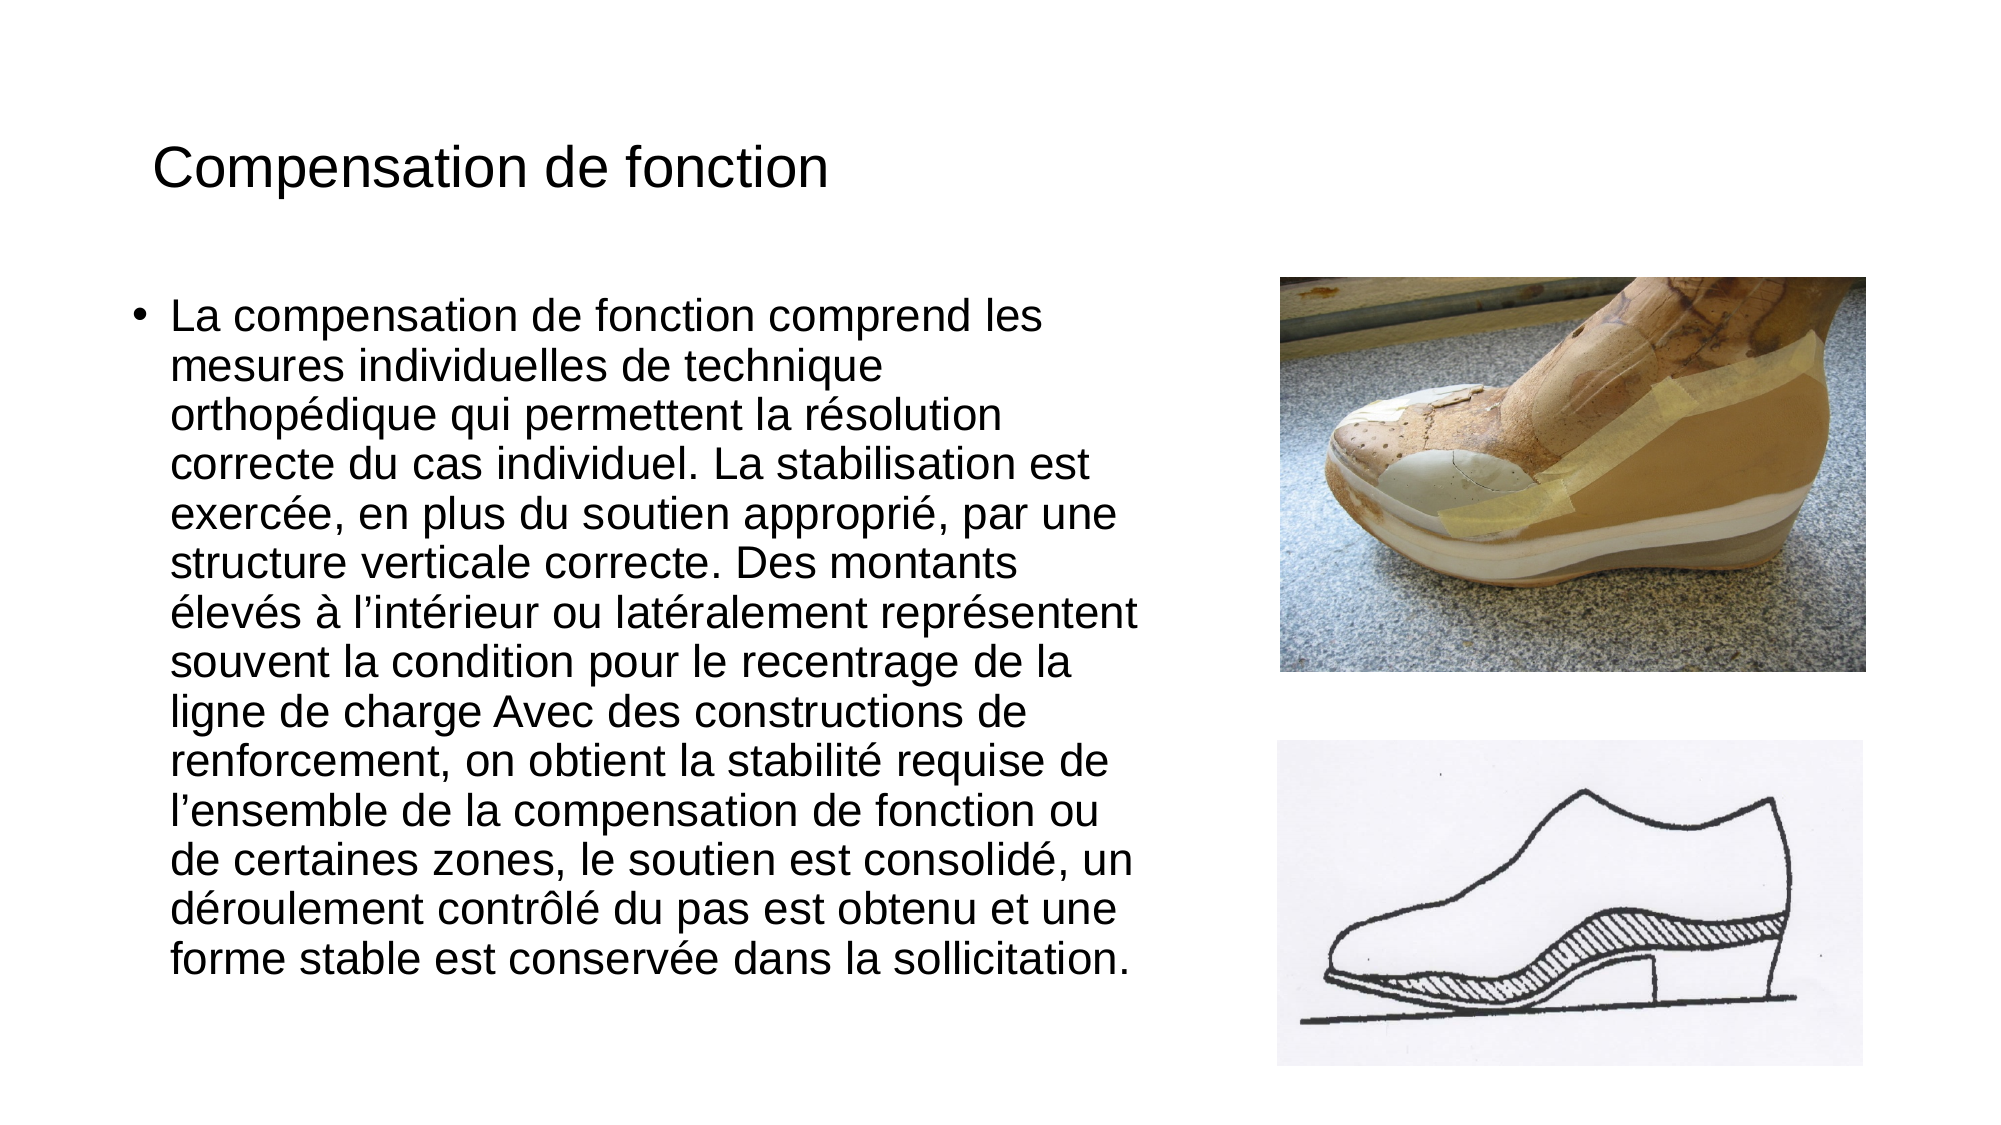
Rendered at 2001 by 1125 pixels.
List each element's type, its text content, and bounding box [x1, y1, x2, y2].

title Compensation de fonction [137, 59, 1863, 278]
list La compensation de fonction comprend les mesures individuelles de technique orthopédique qui permettent la résolution correcte du cas individuel. La stabilisation est exercée, en plus du soutien approprié, par une structure verticale correcte. Des montants élevés à l’intérieur ou latéralement représentent souvent la condition pour le recentrage de la ligne de charge Avec des constructions de renforcement, on obtient la stabilité requise de l’ensemble de la compensation de fonction ou de certaines zones, le soutien est consolidé, un déroulement contrôlé du pas est obtenu et une forme stable est conservée dans la sollicitation. [117, 284, 1157, 1093]
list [1277, 740, 1863, 1066]
picture [1280, 277, 1866, 672]
